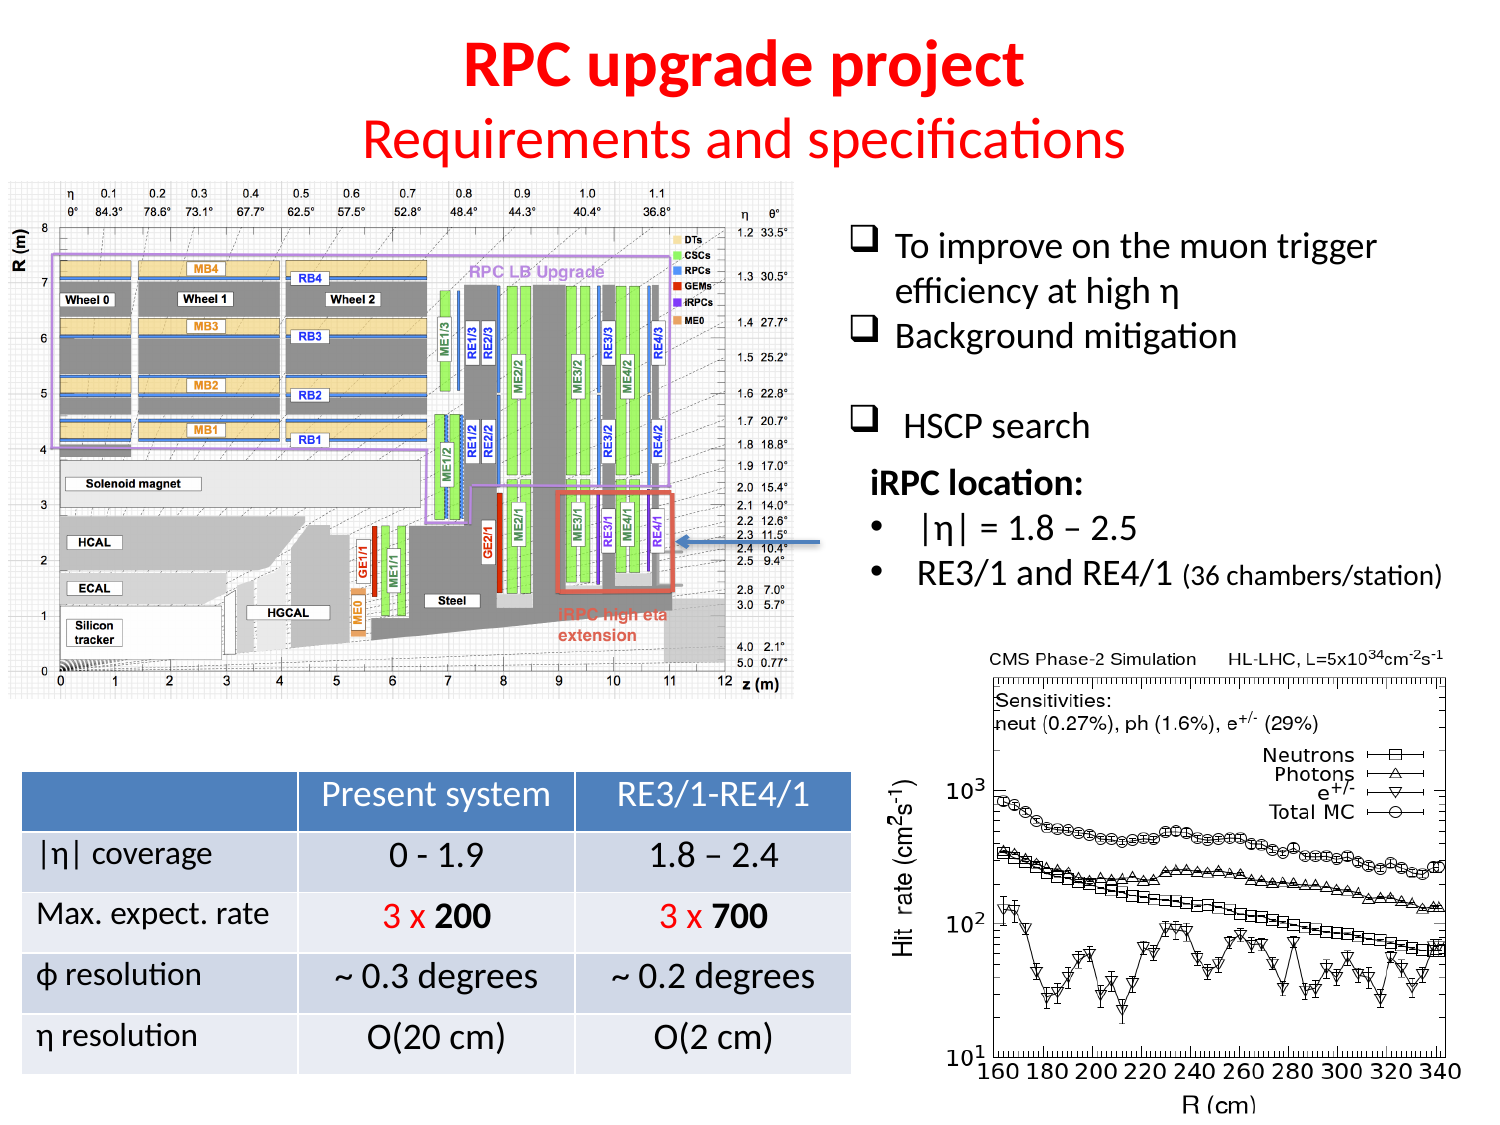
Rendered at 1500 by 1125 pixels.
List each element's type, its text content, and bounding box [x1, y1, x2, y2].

table_cell O(2 cm) [576, 1015, 851, 1074]
table_cell ~ 0.3 degrees [299, 954, 574, 1013]
table_cell 3 x 200 [299, 893, 574, 952]
picture [887, 605, 1465, 1123]
table_cell 0 - 1.9 [299, 833, 574, 892]
table_cell 3 x 700 [576, 893, 851, 952]
table_cell η resolution [22, 1015, 297, 1074]
table_header RE3/1-RE4/1 [576, 772, 851, 831]
text_box RPC upgrade project Requirements and specifications [143, 12, 1346, 178]
table_cell 1.8 – 2.4 [576, 833, 851, 892]
table_cell Max. expect. rate [22, 893, 297, 952]
picture [8, 181, 794, 699]
text_box iRPC location: |η| = 1.8 – 2.5 RE3/1 and RE4/1 (36 chambers/station) [855, 450, 1459, 636]
table_cell ~ 0.2 degrees [576, 954, 851, 1013]
table_header [22, 772, 297, 831]
table_cell |η| coverage [22, 833, 297, 892]
table_cell O(20 cm) [299, 1015, 574, 1074]
text_box To improve on the muon trigger efficiency at high η Background mitigation HSCP search [833, 213, 1458, 544]
table_header Present system [299, 772, 574, 831]
table_cell ϕ resolution [22, 954, 297, 1013]
